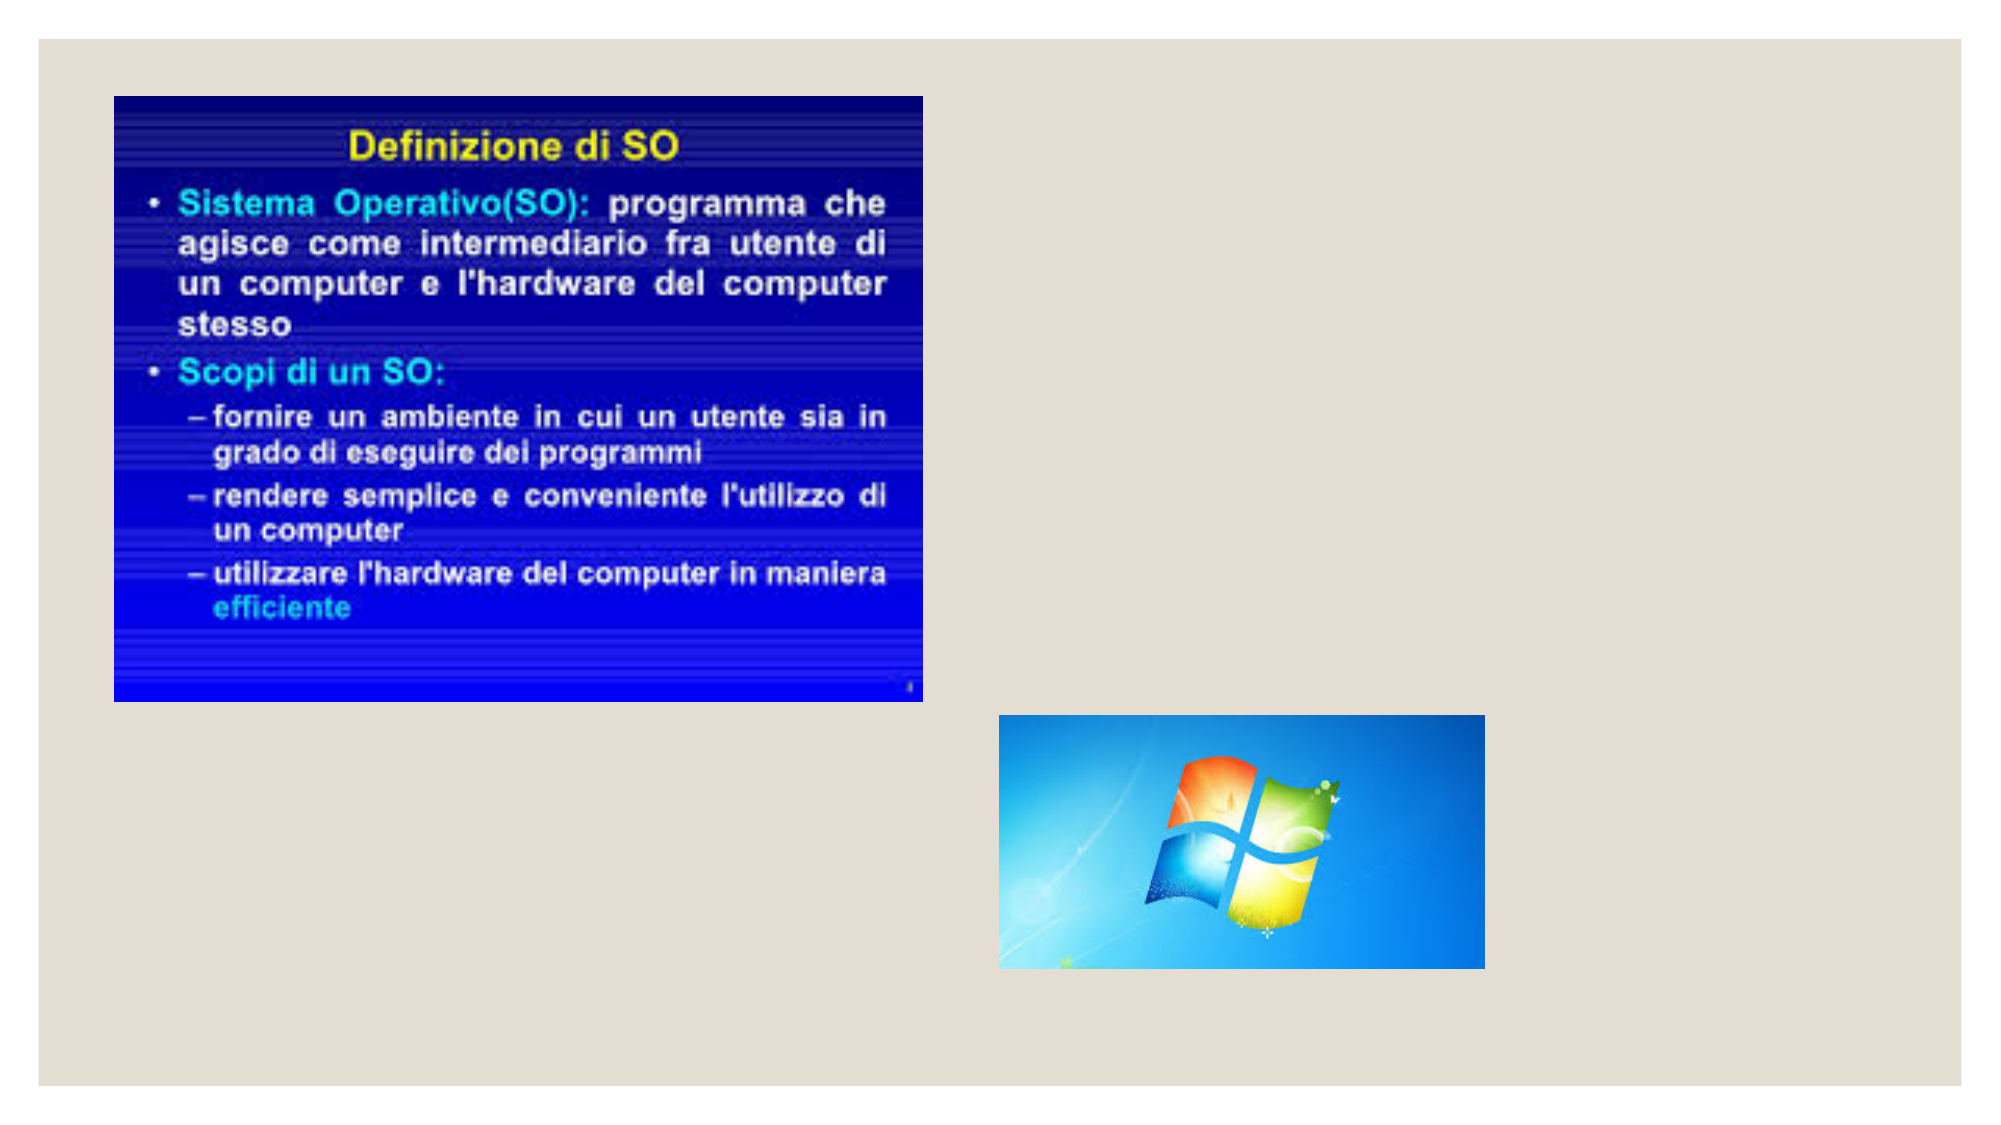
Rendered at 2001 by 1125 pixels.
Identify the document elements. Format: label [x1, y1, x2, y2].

picture [114, 96, 923, 702]
picture [999, 715, 1485, 969]
